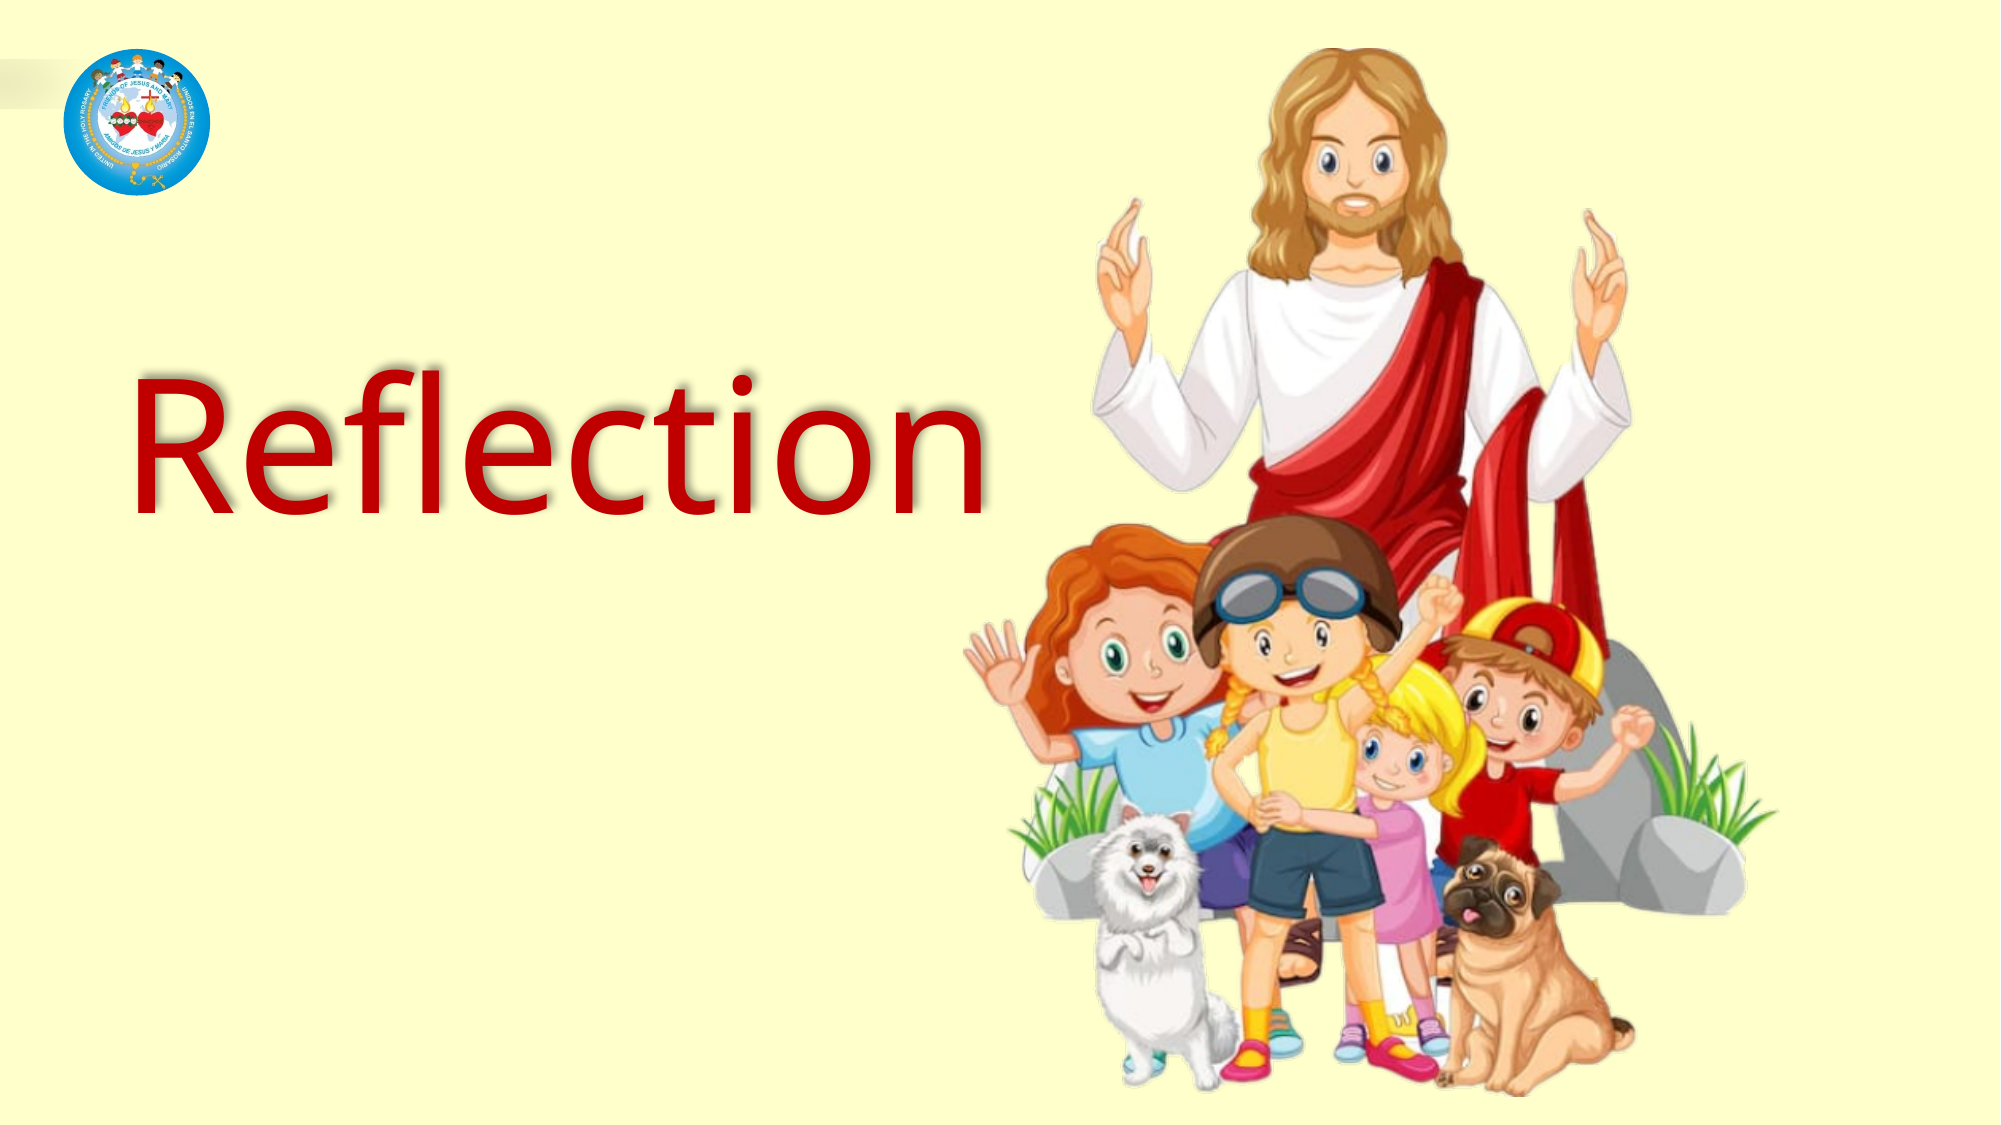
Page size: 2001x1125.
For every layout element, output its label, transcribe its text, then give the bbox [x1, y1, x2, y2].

subtitle Reflection [105, 343, 962, 683]
picture [144, 48, 211, 115]
picture [962, 48, 1781, 1097]
picture [79, 55, 211, 196]
picture [63, 133, 126, 196]
picture [63, 48, 130, 111]
